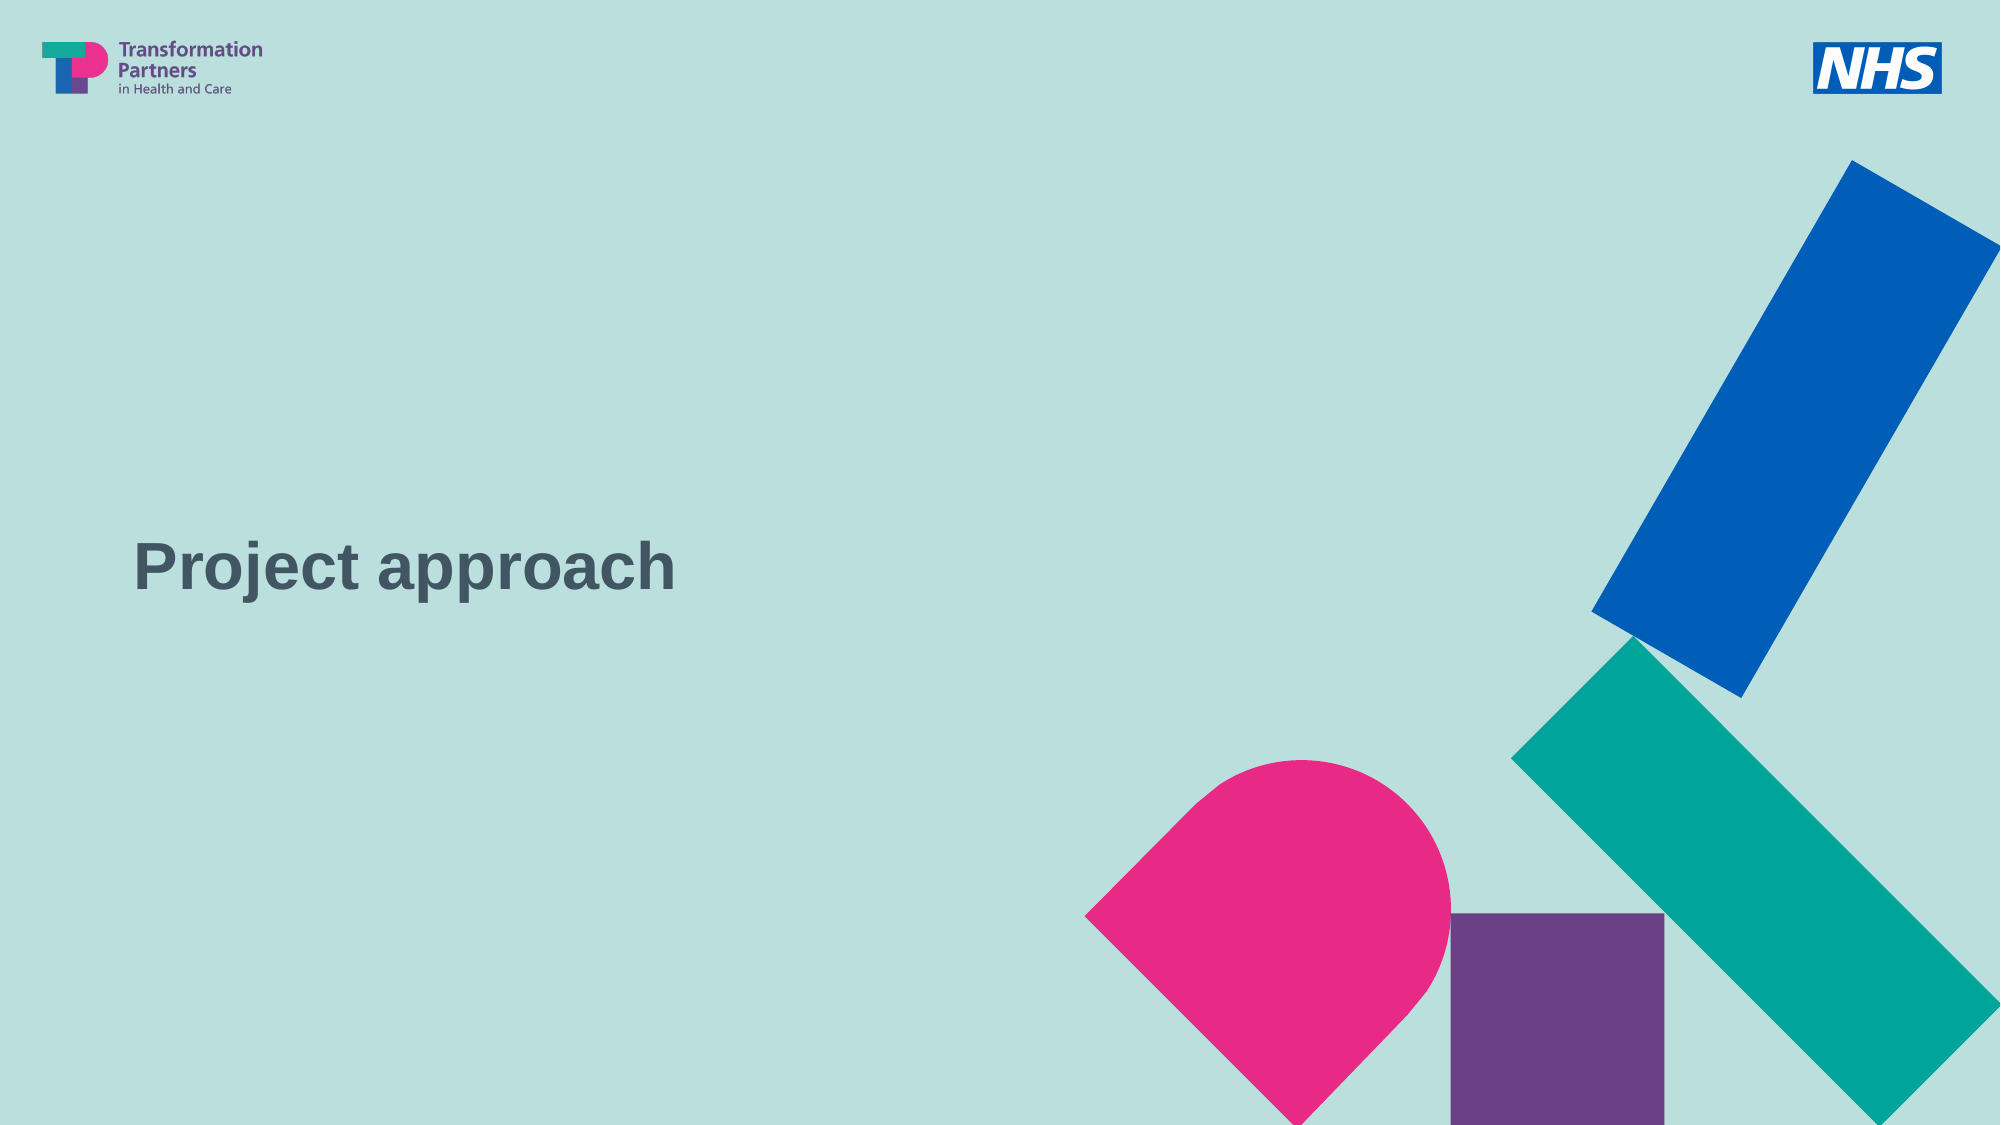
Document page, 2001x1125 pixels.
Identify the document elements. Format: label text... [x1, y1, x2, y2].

title Project approach [118, 377, 1099, 758]
picture [1813, 42, 1942, 94]
